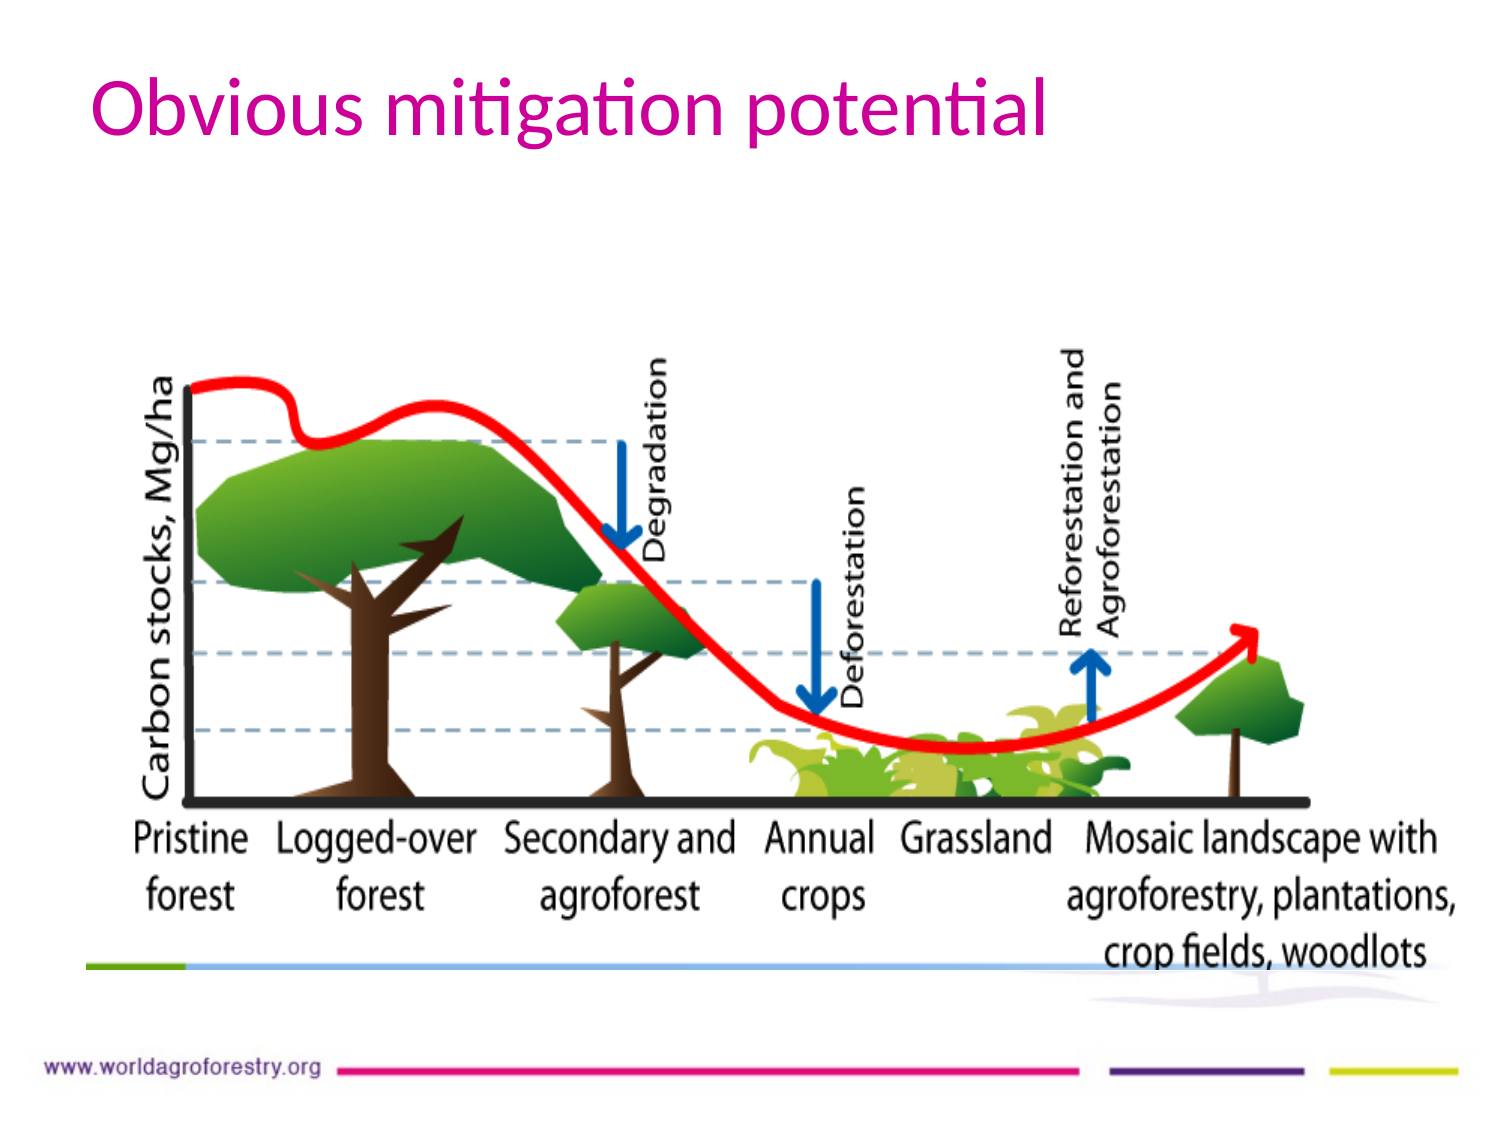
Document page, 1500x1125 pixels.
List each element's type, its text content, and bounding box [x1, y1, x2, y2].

title Obvious mitigation potential [75, 24, 1425, 180]
picture [0, 0, 1500, 1125]
